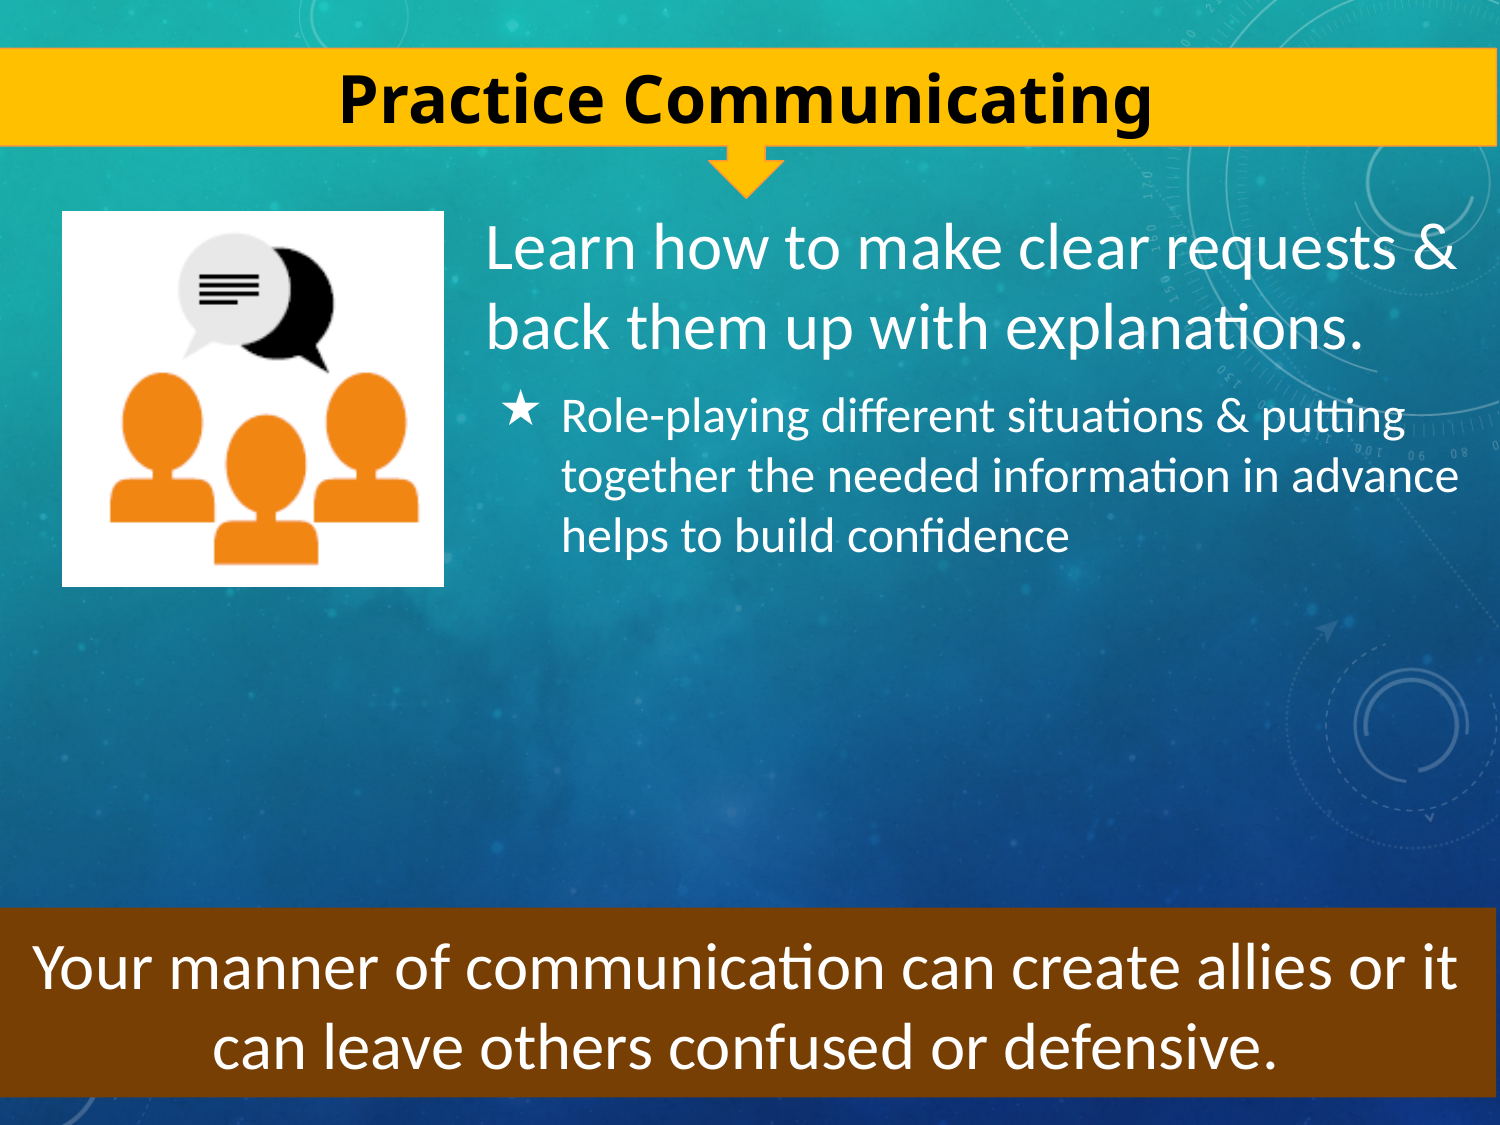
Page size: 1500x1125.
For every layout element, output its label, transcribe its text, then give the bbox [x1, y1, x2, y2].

picture [0, 0, 1500, 1125]
text_box Learn how to make clear requests & back them up with explanations. Role-playing different situations & putting together the needed information in advance helps to build confidence [470, 188, 1484, 718]
text_box Practice Communicating [0, 48, 1497, 188]
text_box Your manner of communication can create allies or it can leave others confused or defensive. [0, 907, 1497, 1098]
